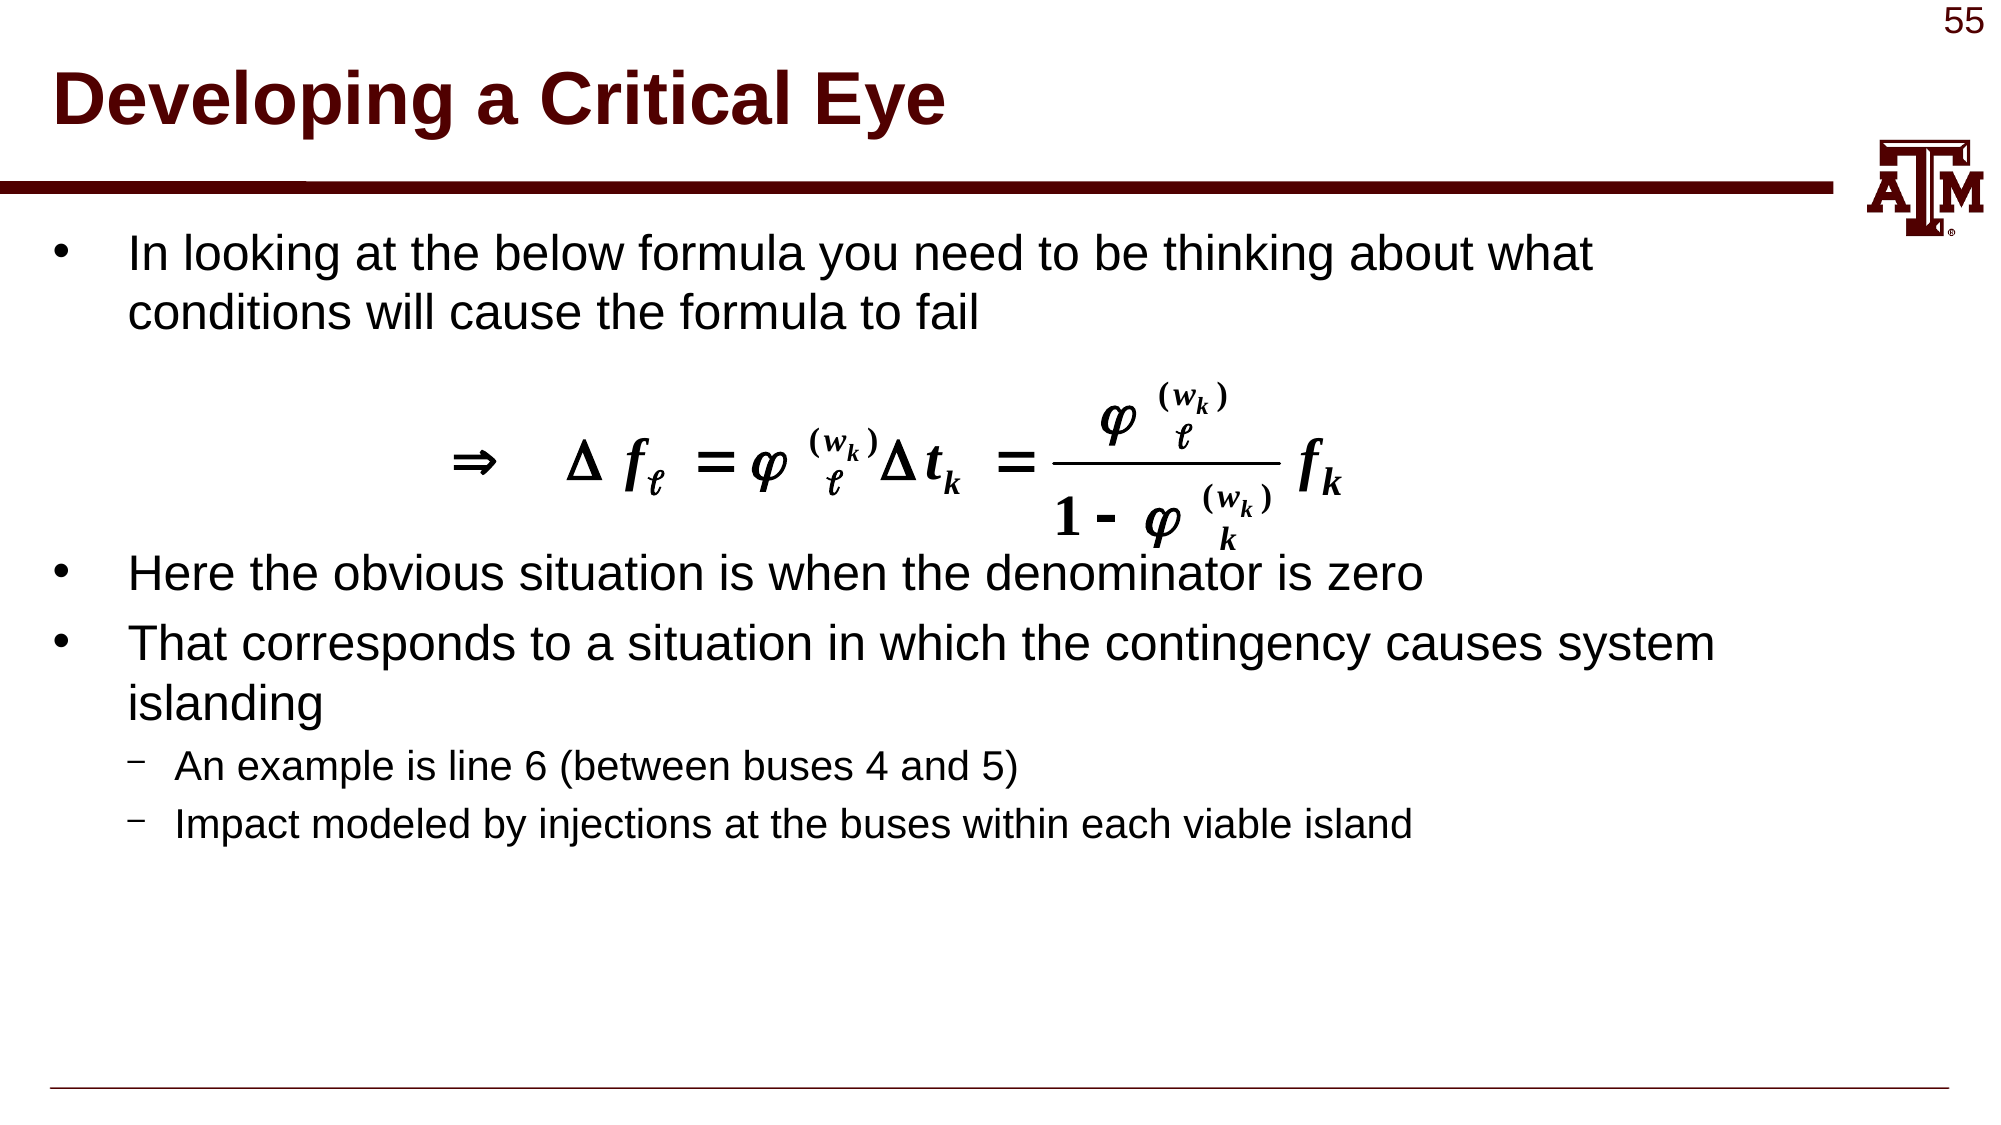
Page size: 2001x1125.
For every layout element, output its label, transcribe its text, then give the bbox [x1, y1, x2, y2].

list In looking at the below formula you need to be thinking about what conditions will cause the formula to fail Here the obvious situation is when the denominator is zero That corresponds to a situation in which the contingency causes system islanding An example is line 6 (between buses 4 and 5) Impact modeled by injections at the buses within each viable island [37, 212, 1826, 1063]
picture [1850, 112, 2000, 263]
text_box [449, 374, 1349, 563]
title Developing a Critical Eye [37, 12, 1826, 188]
